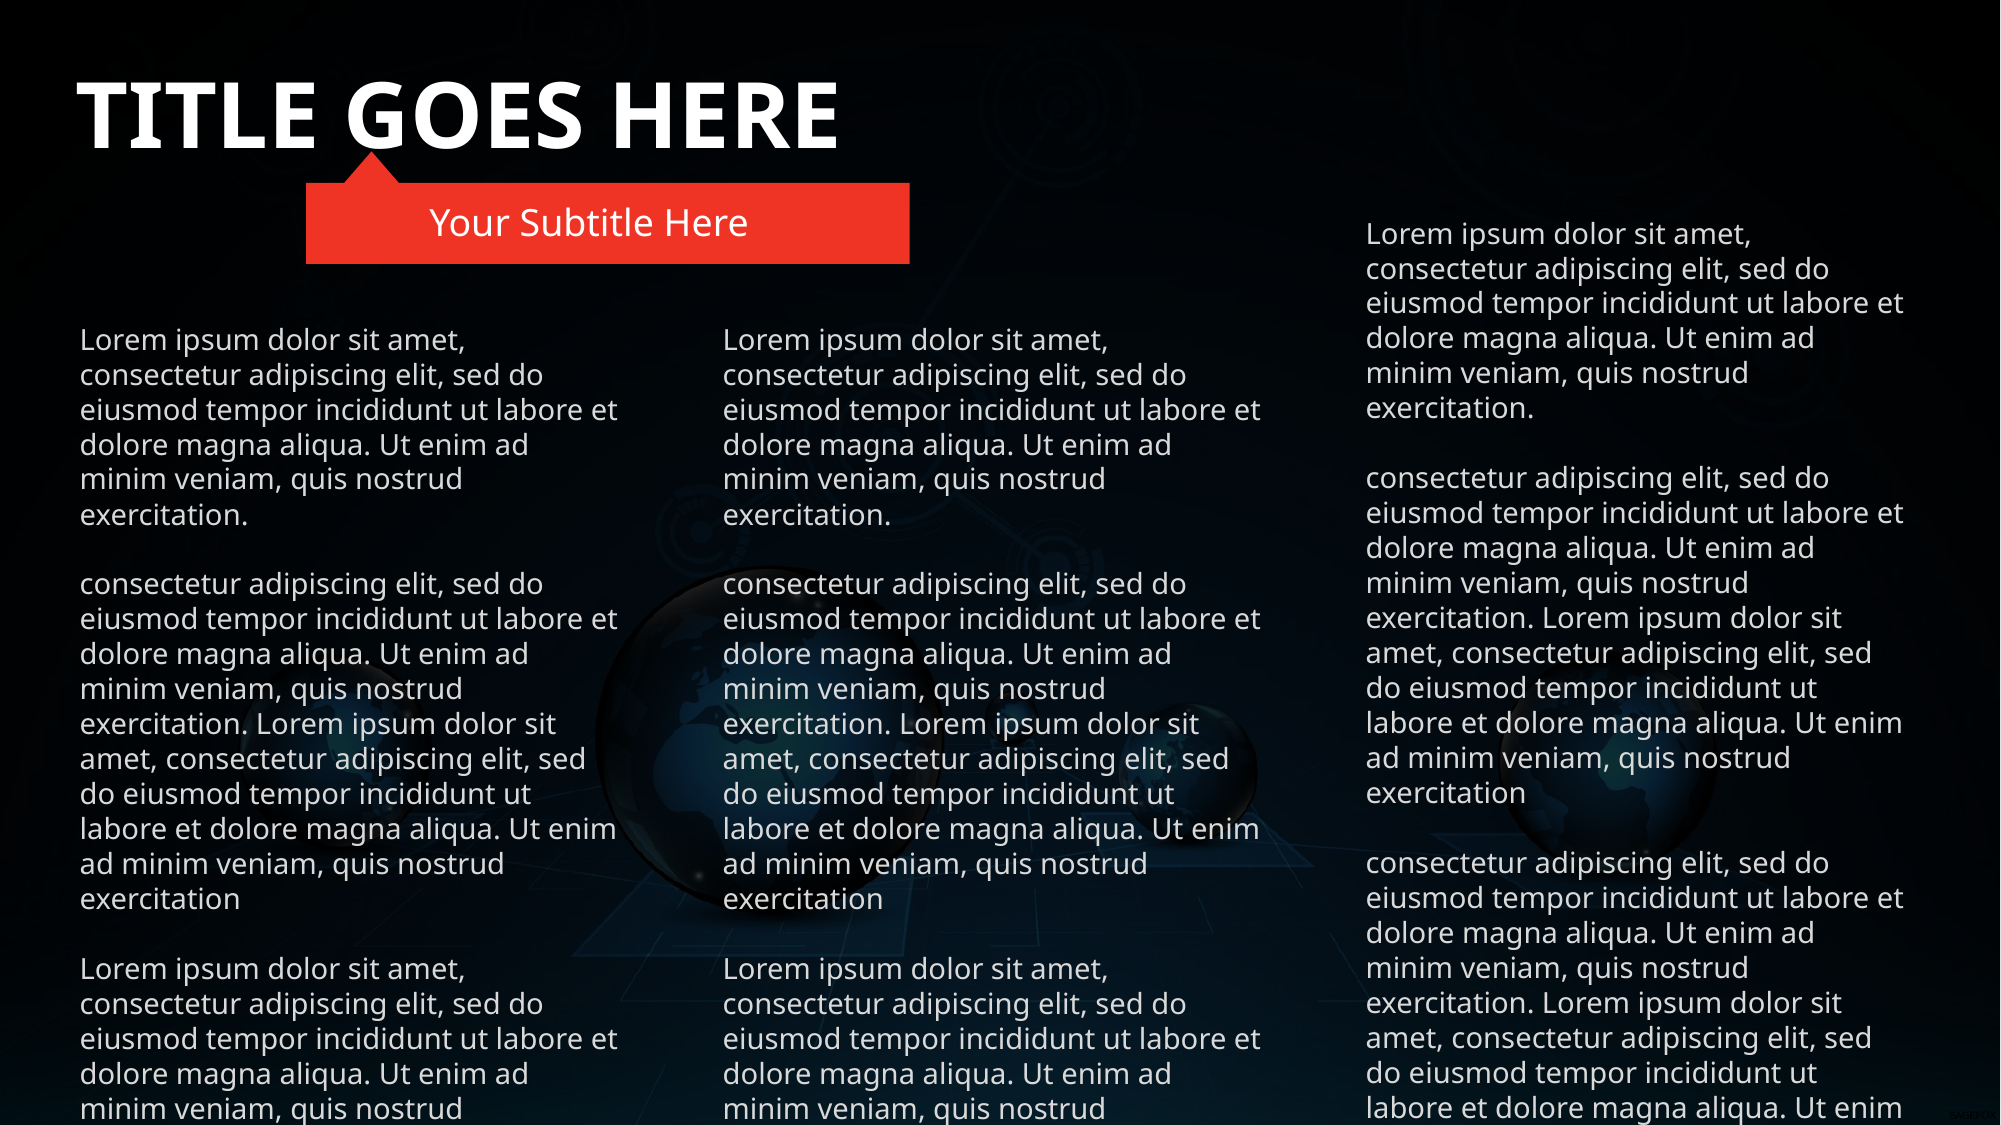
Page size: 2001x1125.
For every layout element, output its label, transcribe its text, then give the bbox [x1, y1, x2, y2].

text_box Lorem ipsum dolor sit amet, consectetur adipiscing elit, sed do eiusmod tempor incididunt ut labore et dolore magna aliqua. Ut enim ad minim veniam, quis nostrud exercitation. consectetur adipiscing elit, sed do eiusmod tempor incididunt ut labore et dolore magna aliqua. Ut enim ad minim veniam, quis nostrud exercitation. Lorem ipsum dolor sit amet, consectetur adipiscing elit, sed do eiusmod tempor incididunt ut labore et dolore magna aliqua. Ut enim ad minim veniam, quis nostrud exercitation consectetur adipiscing elit, sed do eiusmod tempor incididunt ut labore et dolore magna aliqua. Ut enim ad minim veniam, quis nostrud exercitation. Lorem ipsum dolor sit amet, consectetur adipiscing elit, sed do eiusmod tempor incididunt ut labore et dolore magna aliqua. Ut enim ad minim veniam, quis nostrud exercitation [1350, 207, 1921, 1125]
text_box Lorem ipsum dolor sit amet, consectetur adipiscing elit, sed do eiusmod tempor incididunt ut labore et dolore magna aliqua. Ut enim ad minim veniam, quis nostrud exercitation. consectetur adipiscing elit, sed do eiusmod tempor incididunt ut labore et dolore magna aliqua. Ut enim ad minim veniam, quis nostrud exercitation. Lorem ipsum dolor sit amet, consectetur adipiscing elit, sed do eiusmod tempor incididunt ut labore et dolore magna aliqua. Ut enim ad minim veniam, quis nostrud exercitation Lorem ipsum dolor sit amet, consectetur adipiscing elit, sed do eiusmod tempor incididunt ut labore et dolore magna aliqua. Ut enim ad minim veniam, quis nostrud exercitation [707, 313, 1278, 1125]
picture [0, 0, 2001, 1125]
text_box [306, 151, 910, 264]
text_box TITLE GOES HERE [60, 49, 965, 175]
text_box Lorem ipsum dolor sit amet, consectetur adipiscing elit, sed do eiusmod tempor incididunt ut labore et dolore magna aliqua. Ut enim ad minim veniam, quis nostrud exercitation. consectetur adipiscing elit, sed do eiusmod tempor incididunt ut labore et dolore magna aliqua. Ut enim ad minim veniam, quis nostrud exercitation. Lorem ipsum dolor sit amet, consectetur adipiscing elit, sed do eiusmod tempor incididunt ut labore et dolore magna aliqua. Ut enim ad minim veniam, quis nostrud exercitation Lorem ipsum dolor sit amet, consectetur adipiscing elit, sed do eiusmod tempor incididunt ut labore et dolore magna aliqua. Ut enim ad minim veniam, quis nostrud exercitation. [64, 313, 635, 1125]
